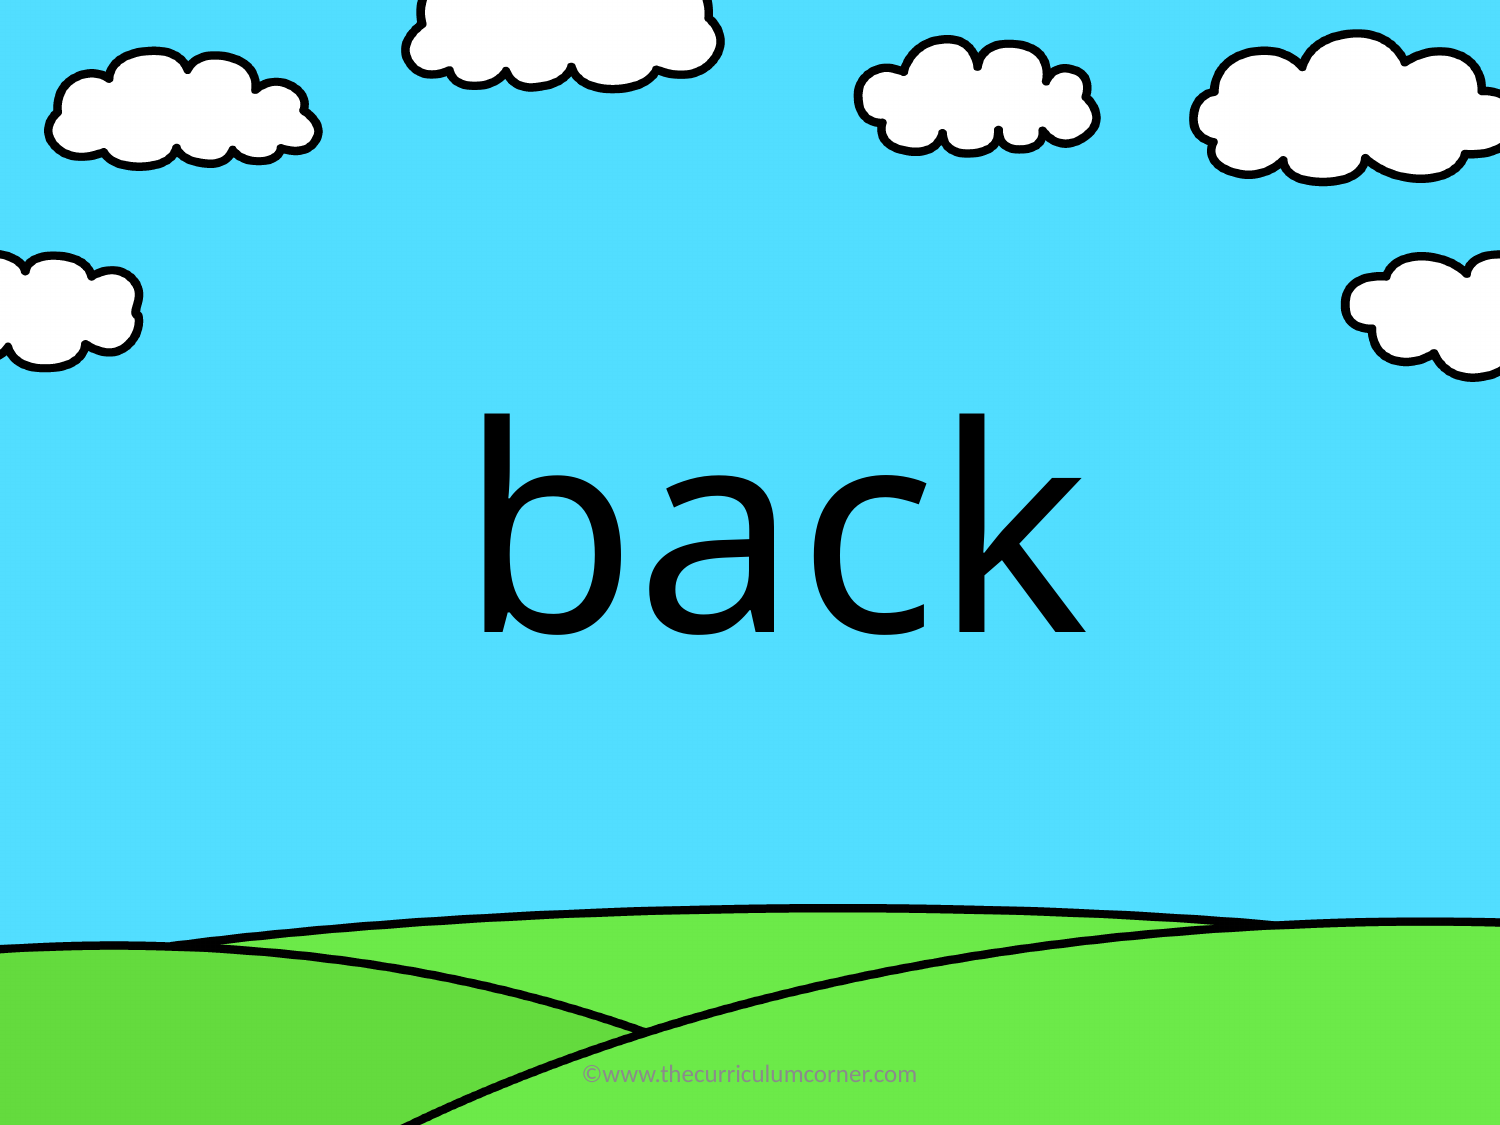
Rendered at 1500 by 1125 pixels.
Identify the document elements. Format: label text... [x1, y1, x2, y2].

picture [0, 0, 1500, 1125]
text_box back [307, 337, 1243, 698]
footer ©www.thecurriculumcorner.com [496, 1042, 1004, 1103]
